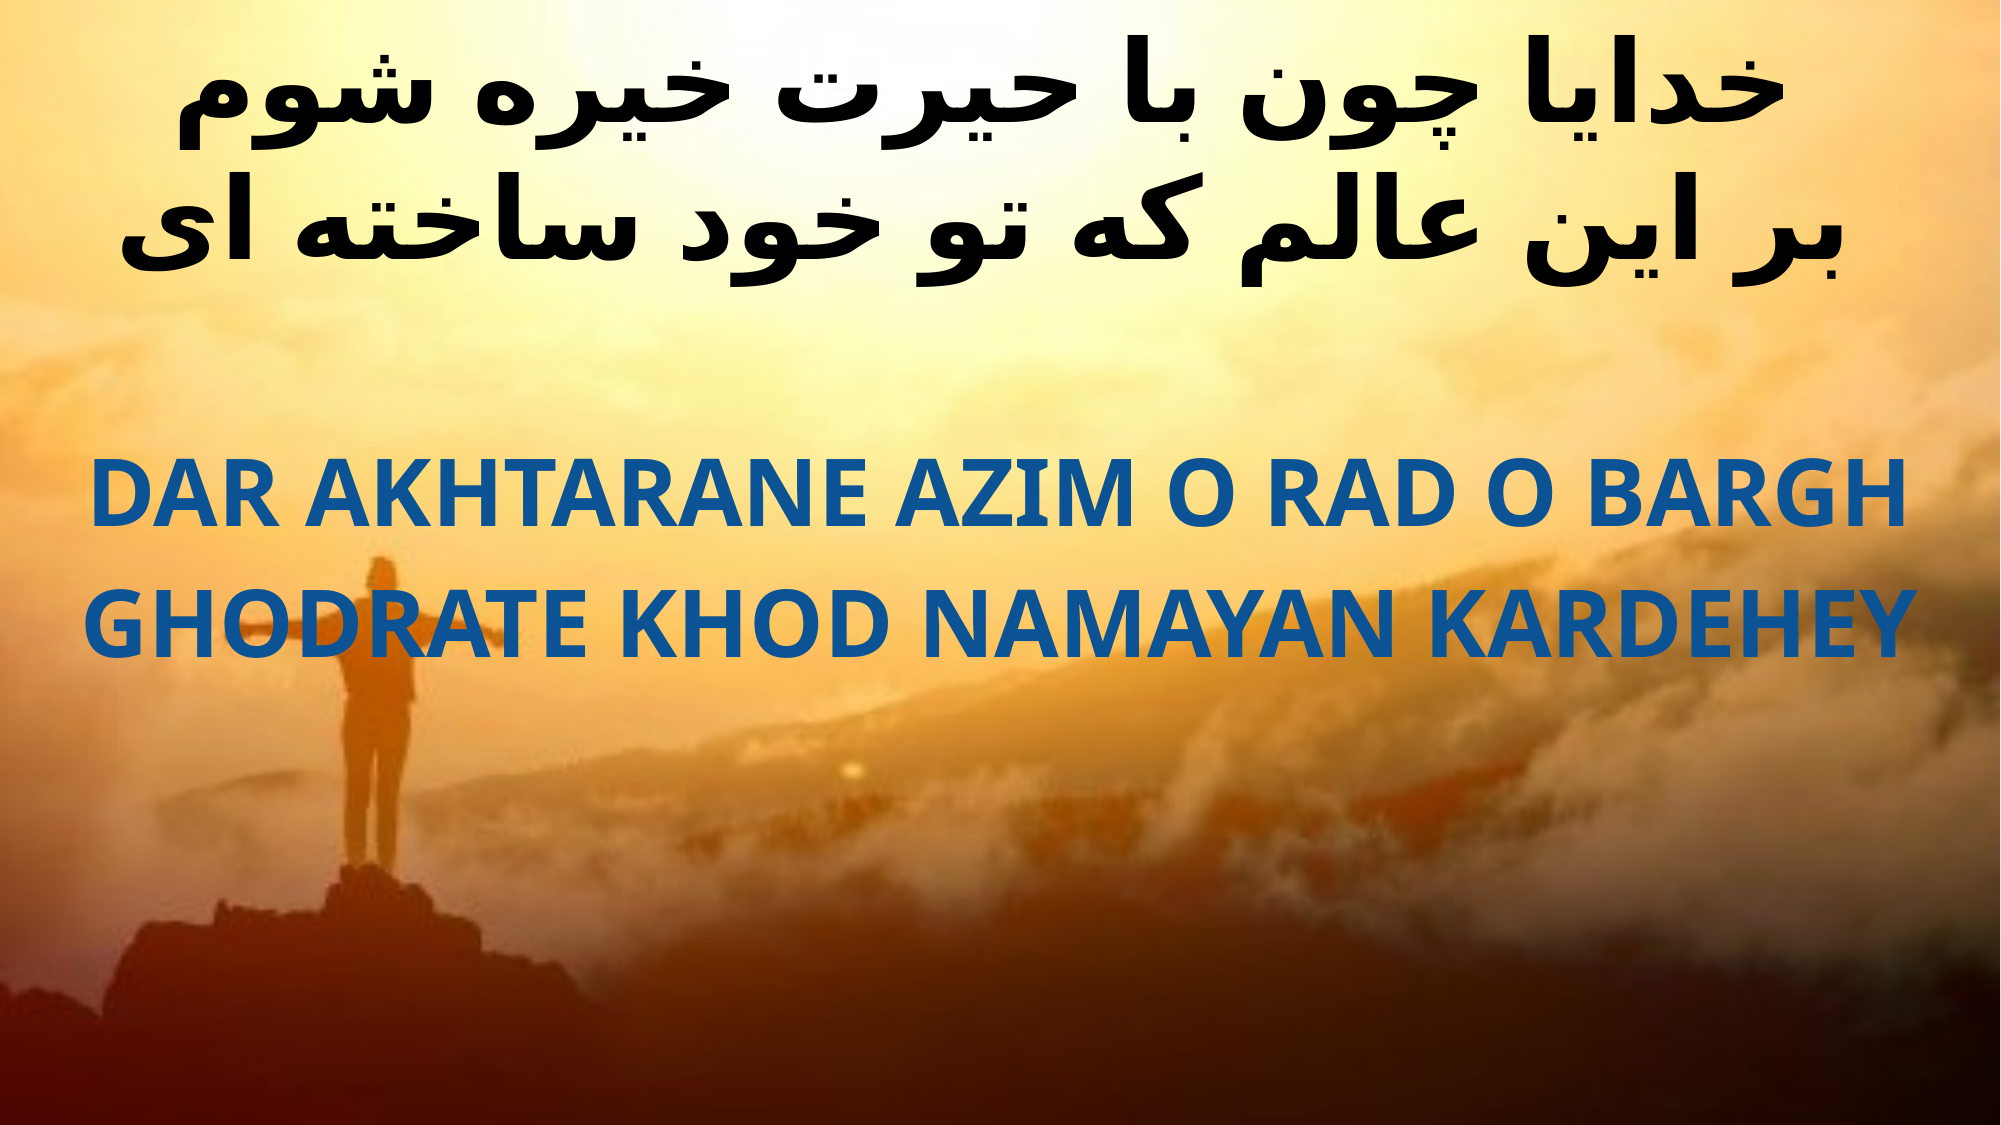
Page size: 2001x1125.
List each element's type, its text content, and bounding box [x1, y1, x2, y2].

subtitle خدايا چون با حيرت خيره شوم بر اين عالم که تو خود ساخته ای Dar akhtarane azim o rad o bargh Ghodrate khod namayan kardehey [0, 0, 2000, 1125]
